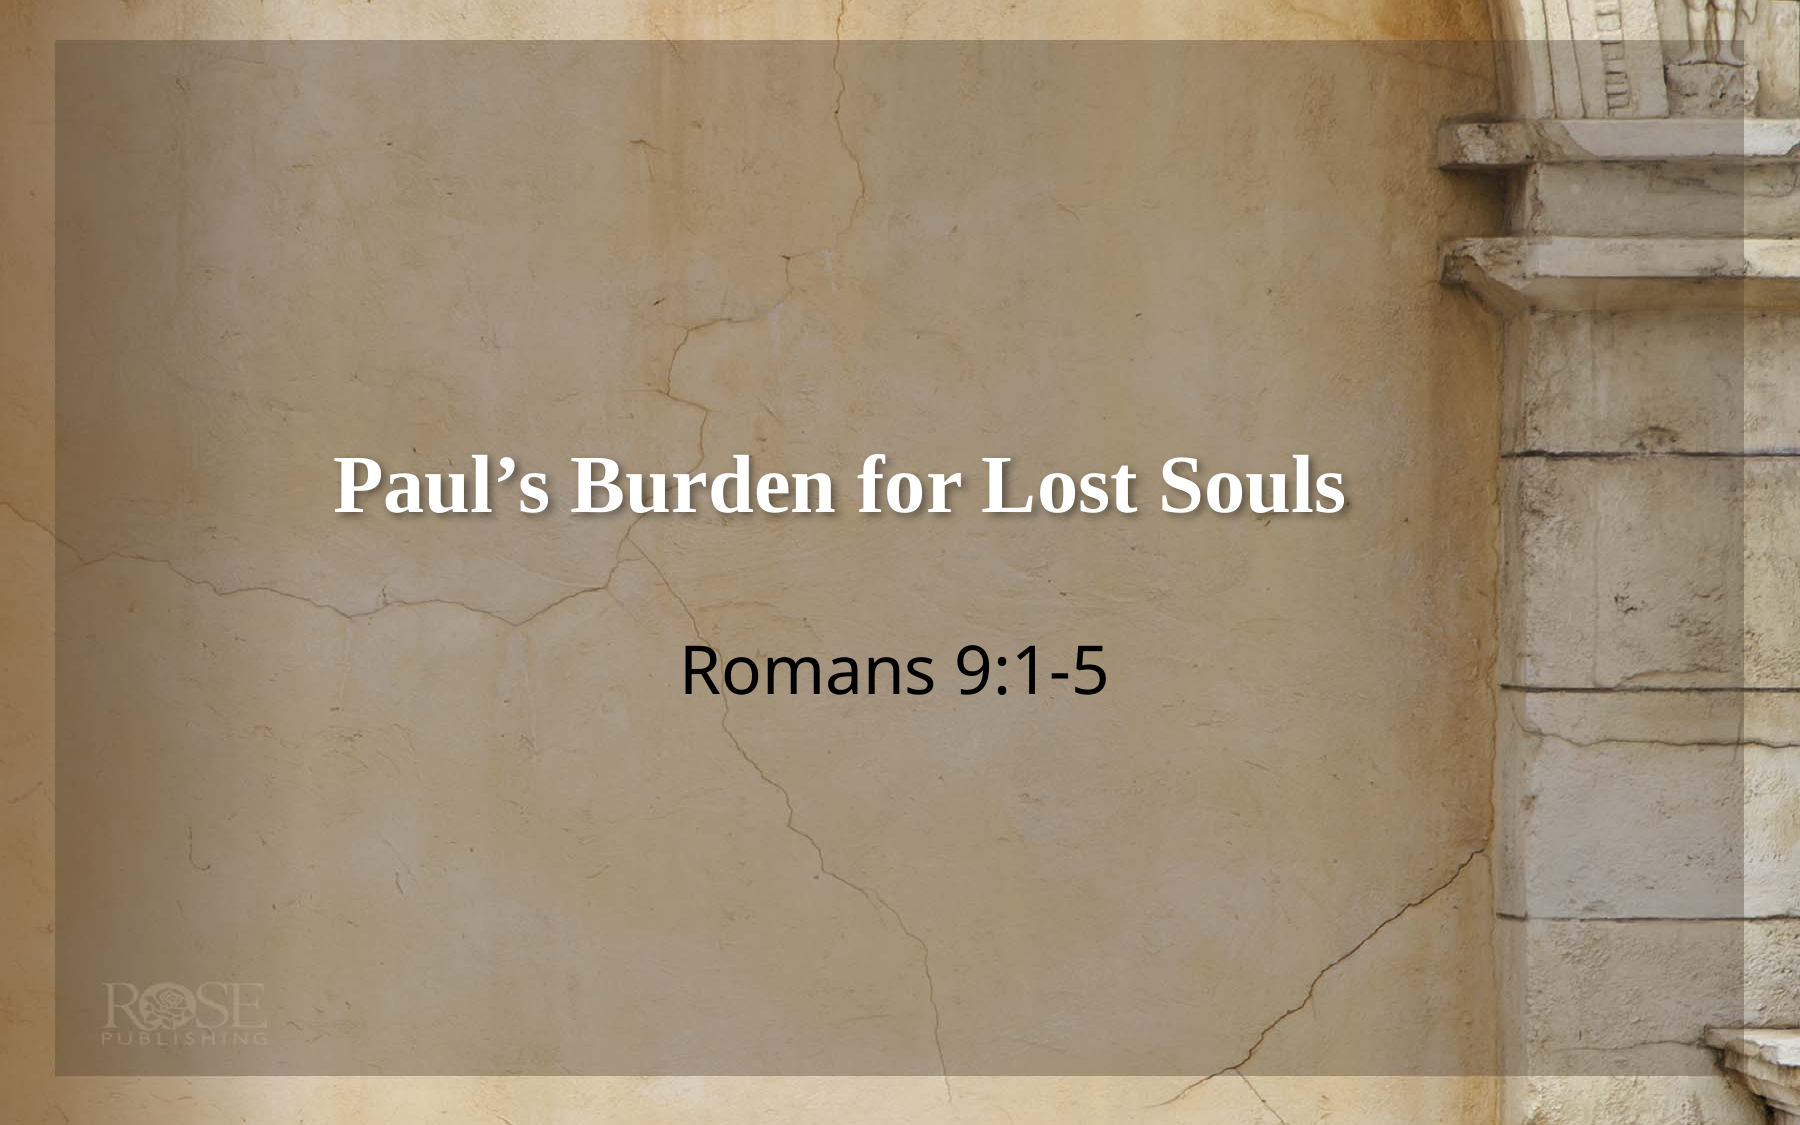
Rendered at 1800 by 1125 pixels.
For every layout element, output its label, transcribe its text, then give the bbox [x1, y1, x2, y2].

subtitle Romans 9:1-5 [326, 619, 1464, 738]
picture [0, 0, 1800, 1125]
title Paul’s Burden for Lost Souls [144, 370, 1536, 588]
